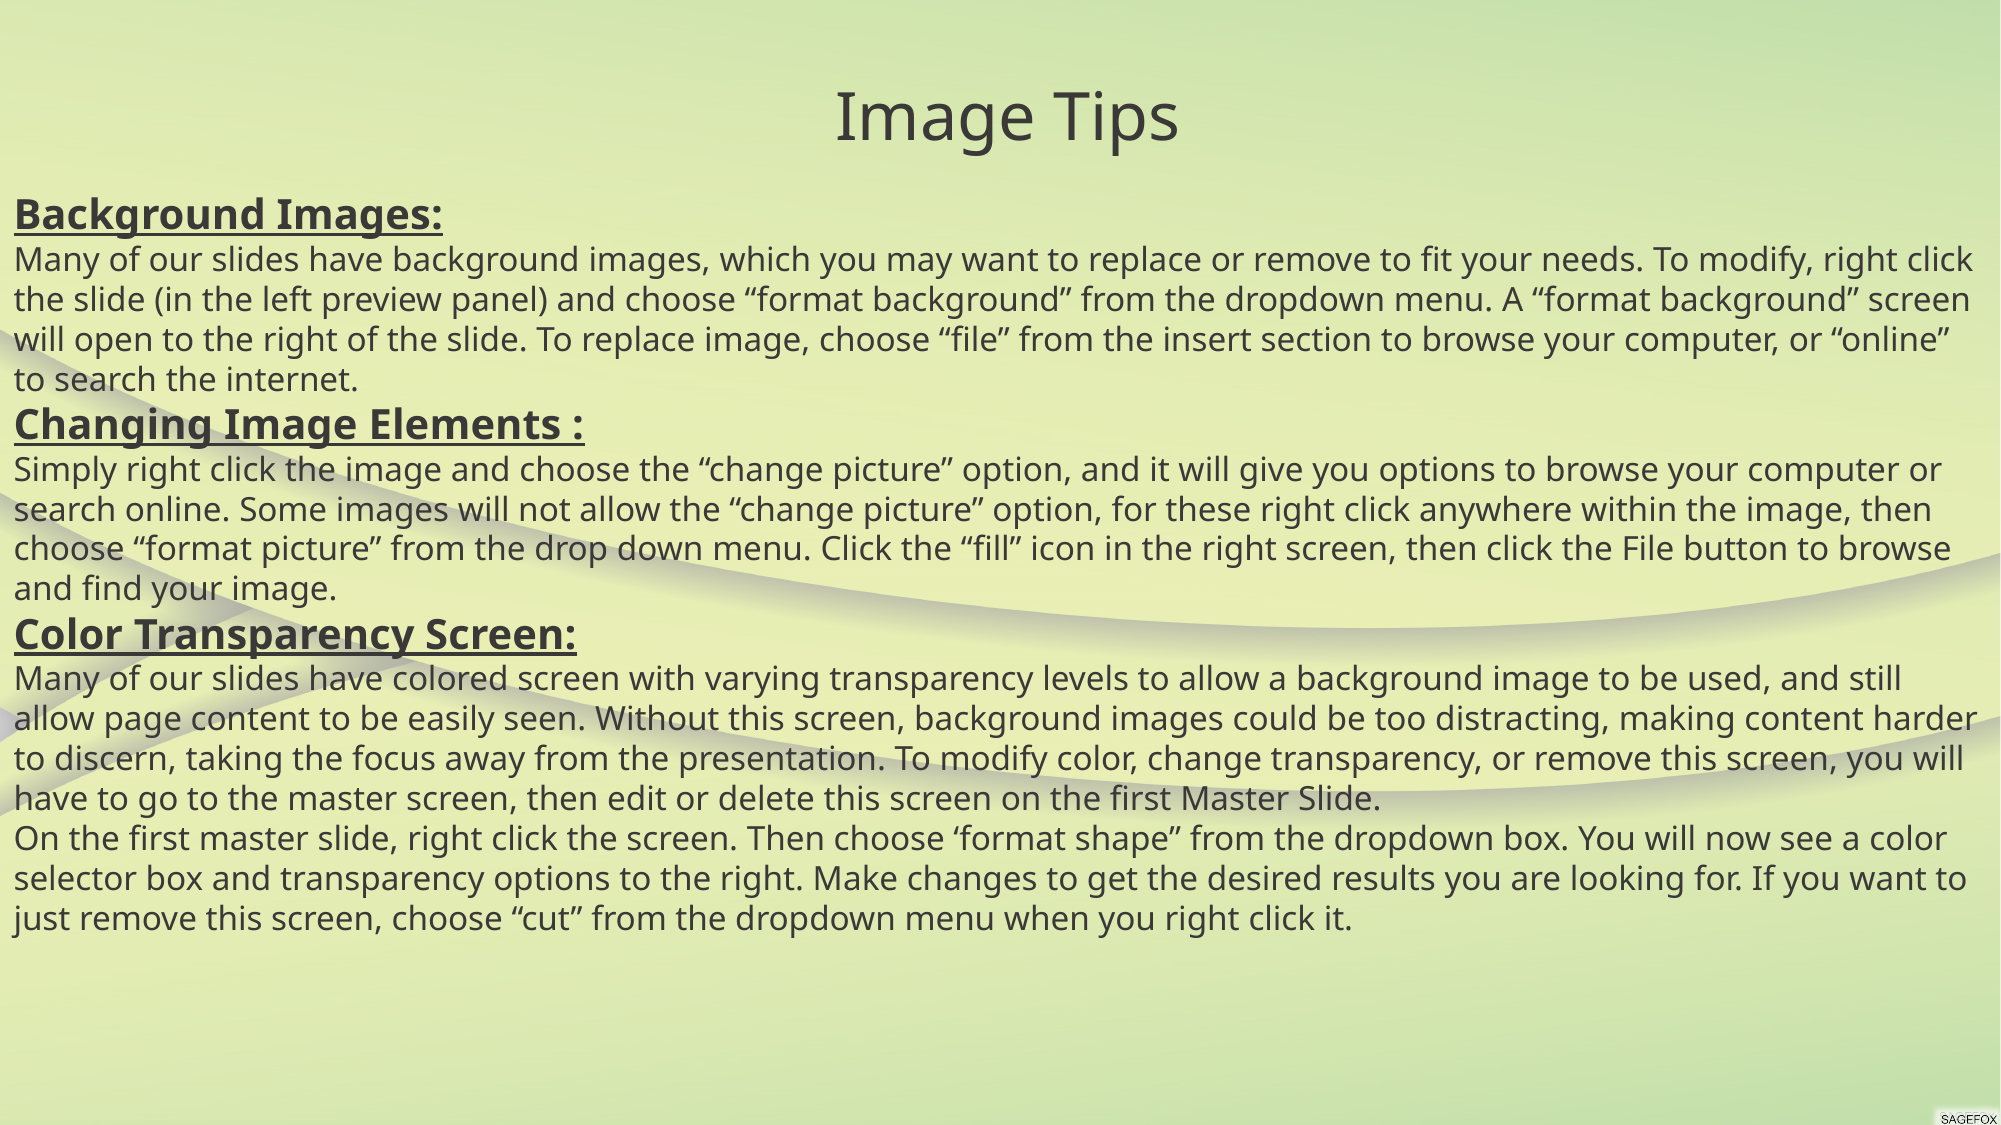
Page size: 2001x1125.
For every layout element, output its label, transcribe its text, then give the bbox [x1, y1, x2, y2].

picture [1938, 1114, 1999, 1125]
title Image Tips [597, 59, 1420, 177]
text_box Background Images: Many of our slides have background images, which you may want to replace or remove to fit your needs. To modify, right click the slide (in the left preview panel) and choose “format background” from the dropdown menu. A “format background” screen will open to the right of the slide. To replace image, choose “file” from the insert section to browse your computer, or “online” to search the internet. Changing Image Elements : Simply right click the image and choose the “change picture” option, and it will give you options to browse your computer or search online. Some images will not allow the “change picture” option, for these right click anywhere within the image, then choose “format picture” from the drop down menu. Click the “fill” icon in the right screen, then click the File button to browse and find your image. Color Transparency Screen: Many of our slides have colored screen with varying transparency levels to allow a background image to be used, and still allow page content to be easily seen. Without this screen, background images could be too distracting, making content harder to discern, taking the focus away from the presentation. To modify color, change transparency, or remove this screen, you will have to go to the master screen, then edit or delete this screen on the first Master Slide. On the first master slide, right click the screen. Then choose ‘format shape” from the dropdown box. You will now see a color selector box and transparency options to the right. Make changes to get the desired results you are looking for. If you want to just remove this screen, choose “cut” from the dropdown menu when you right click it. [0, 0, 2000, 1125]
